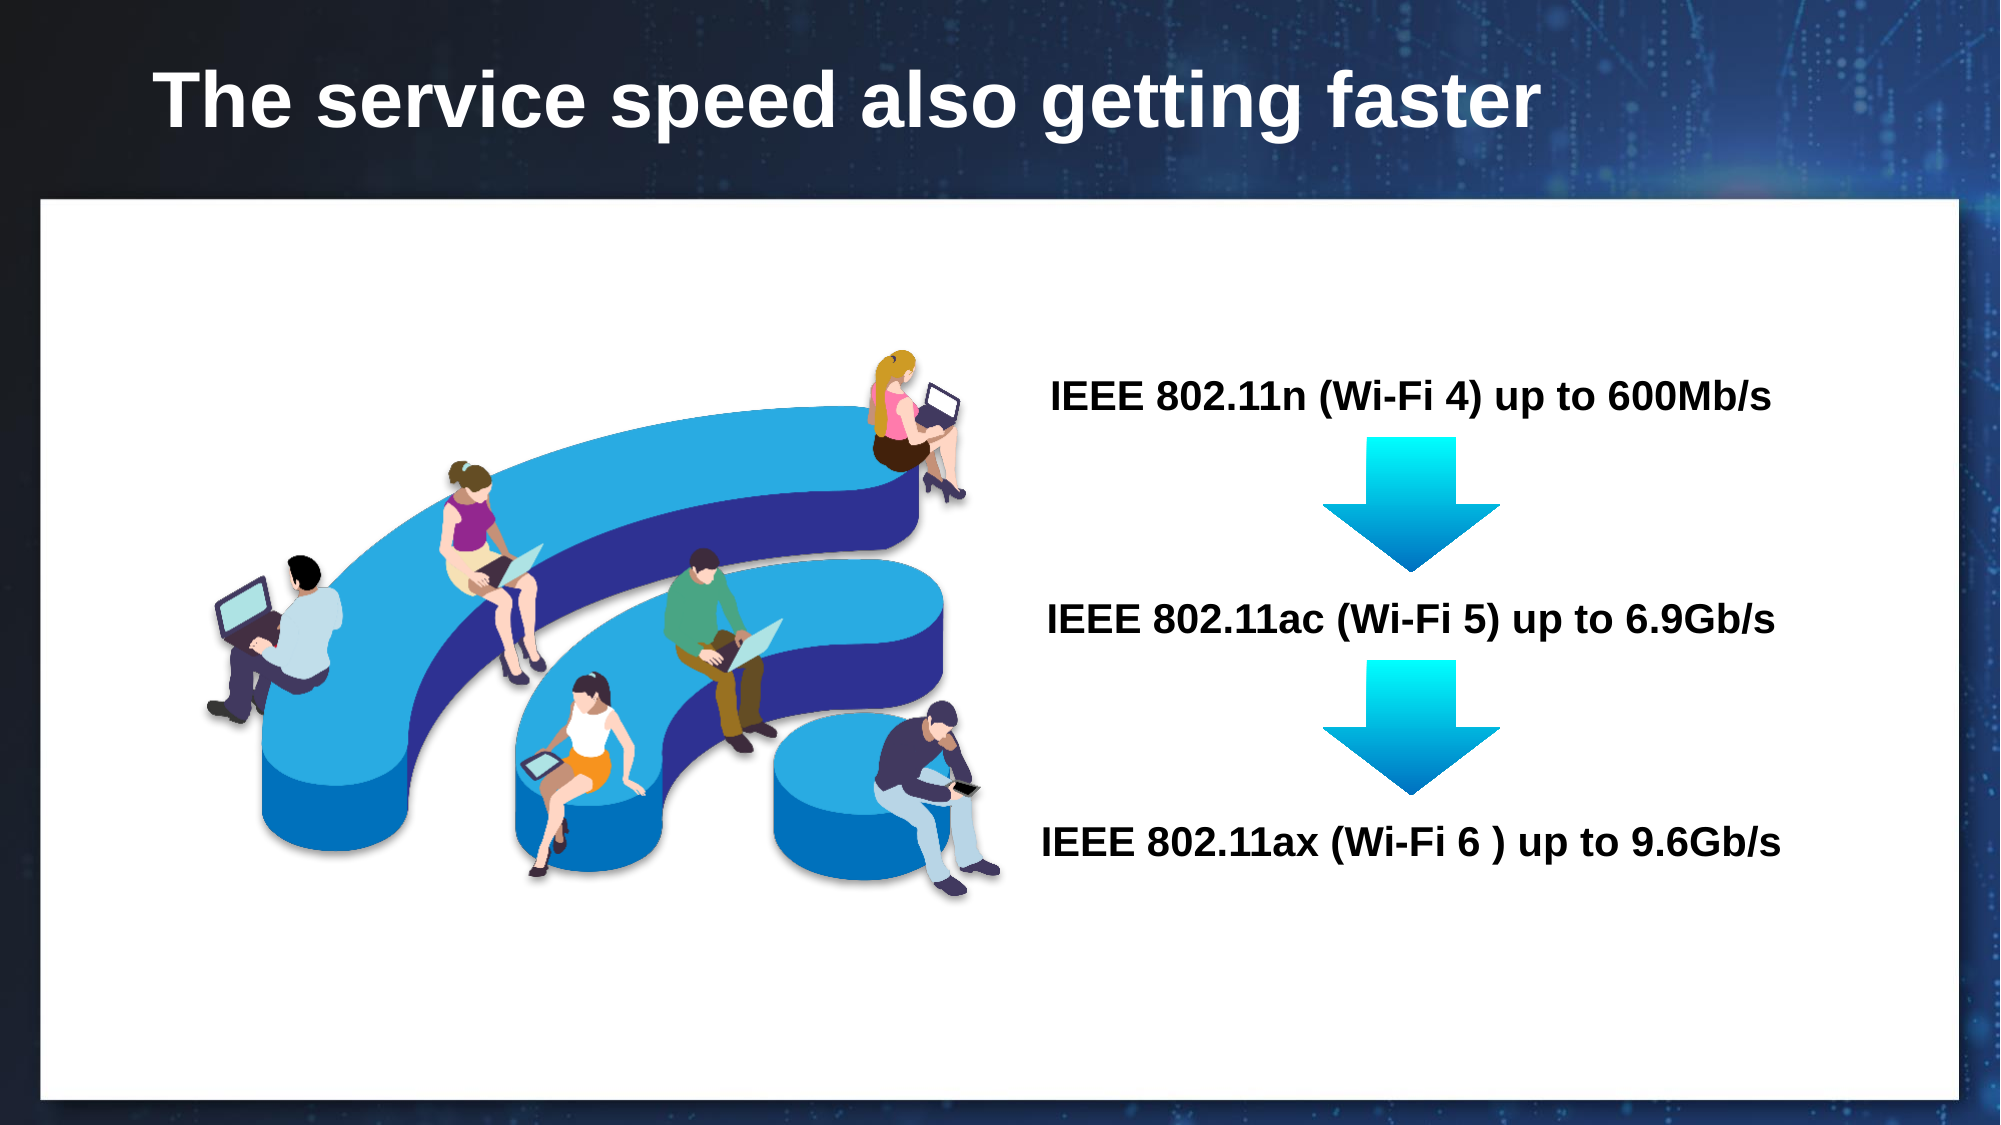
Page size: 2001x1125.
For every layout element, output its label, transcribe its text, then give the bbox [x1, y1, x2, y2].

text_box IEEE 802.11ac (Wi-Fi 5) up to 6.9Gb/s [1029, 573, 1794, 661]
title The service speed also getting faster [137, 0, 1863, 204]
text_box IEEE 802.11n (Wi-Fi 4) up to 600Mb/s [1029, 350, 1794, 438]
text_box IEEE 802.11ax (Wi-Fi 6 ) up to 9.6Gb/s [1000, 794, 1851, 885]
text_box [1319, 658, 1504, 794]
text_box [1319, 435, 1504, 573]
picture [0, 0, 2000, 1125]
